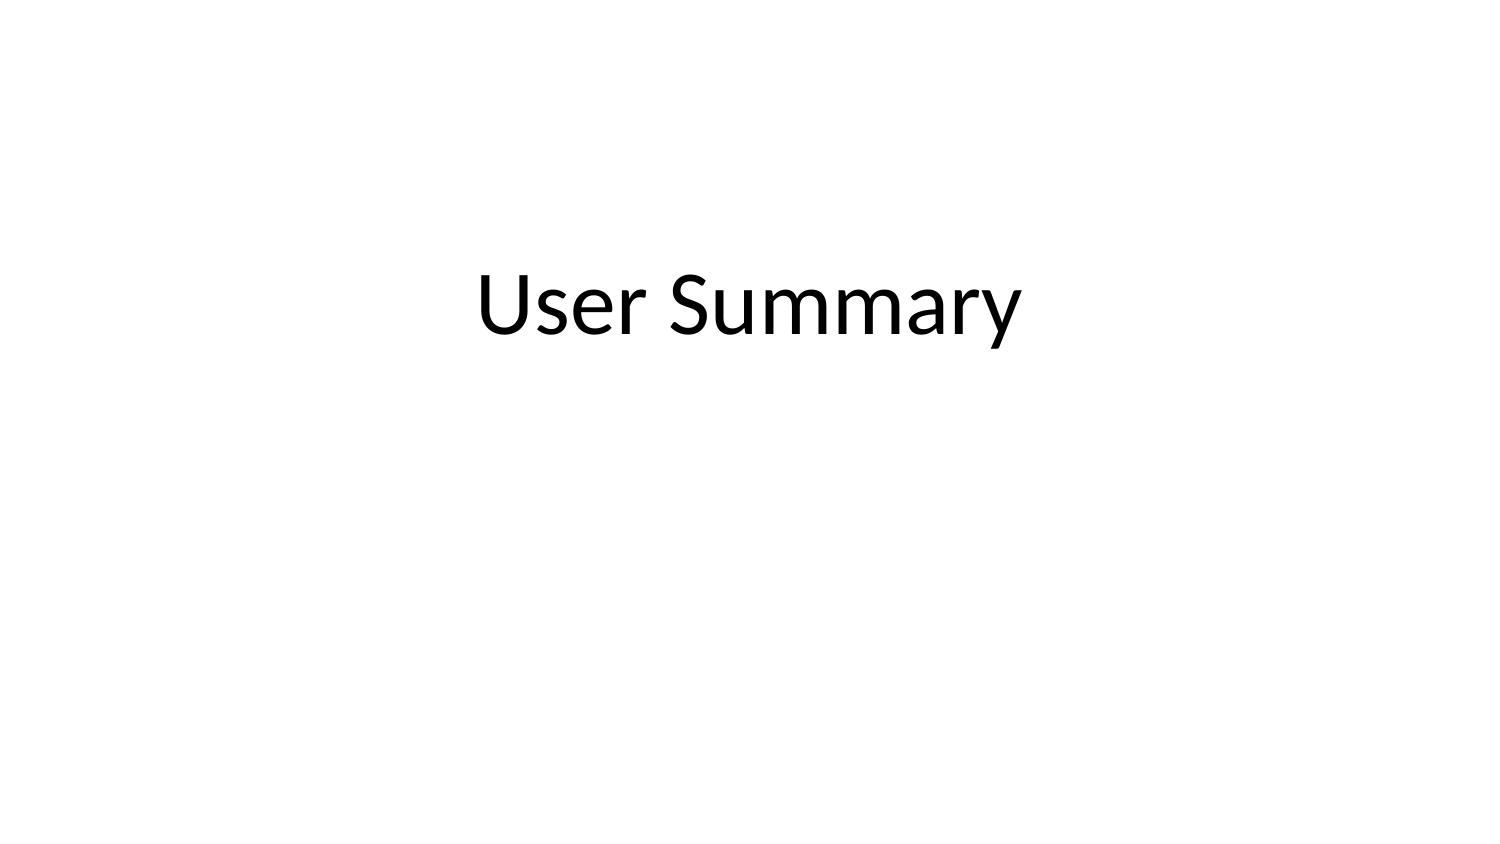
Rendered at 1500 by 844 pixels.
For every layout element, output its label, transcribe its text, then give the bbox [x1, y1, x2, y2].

title User Summary [112, 262, 1388, 443]
